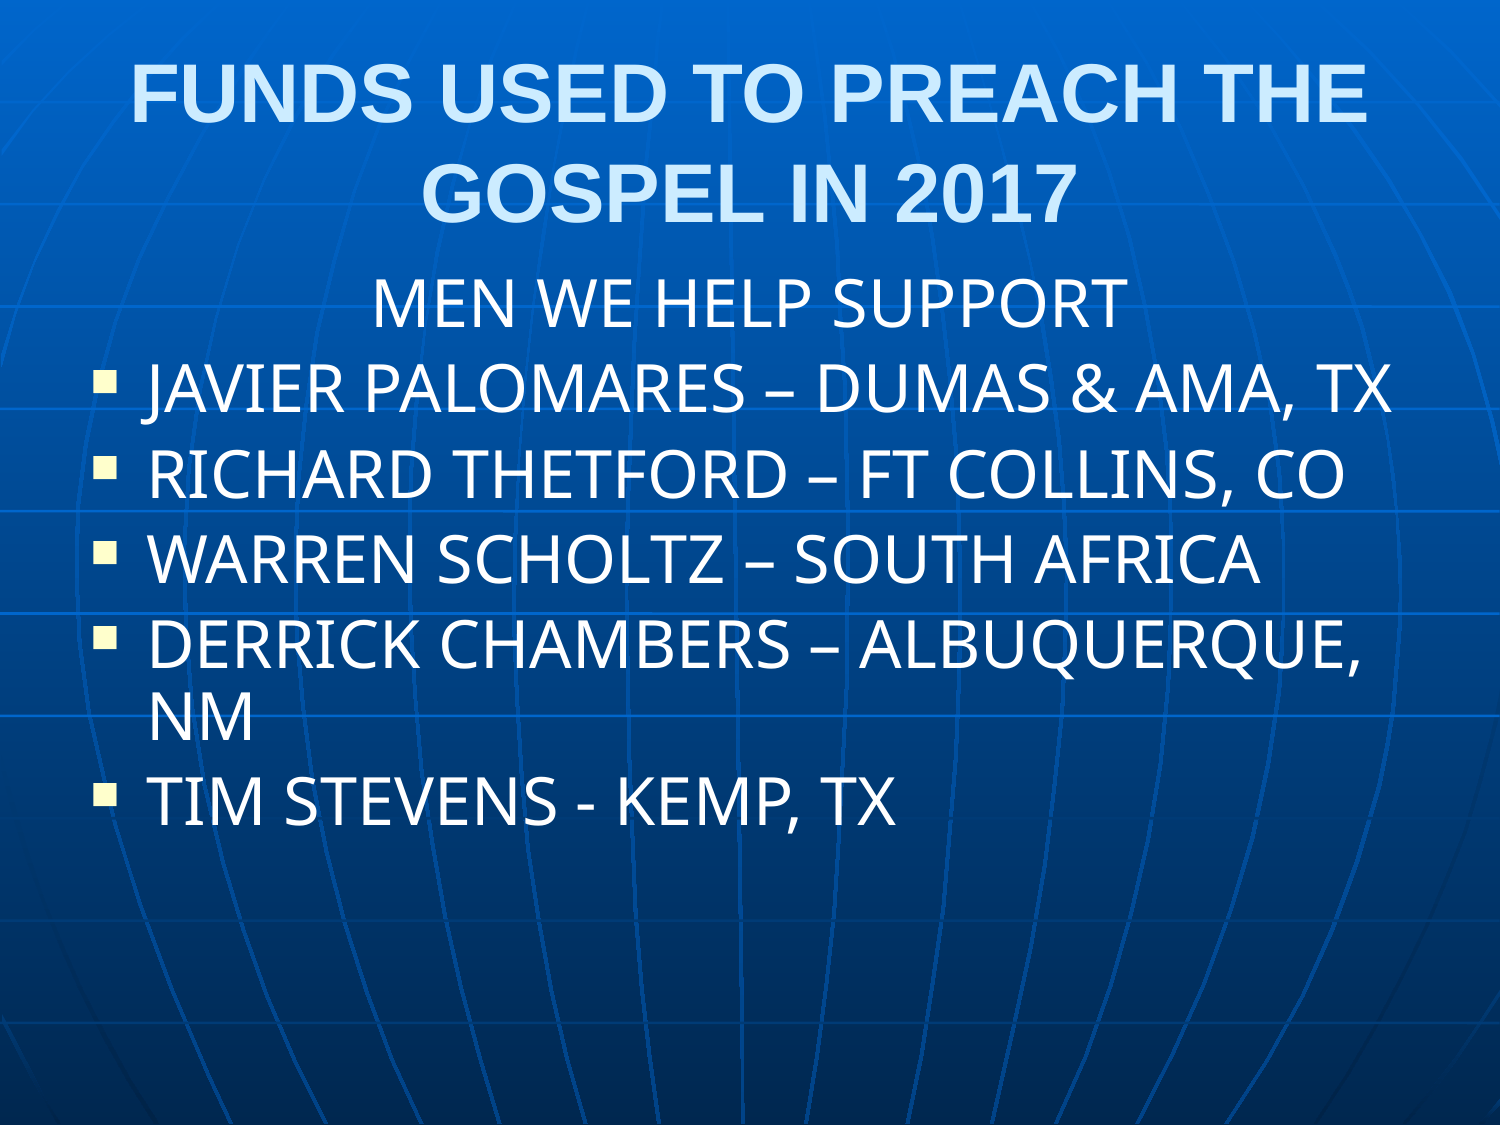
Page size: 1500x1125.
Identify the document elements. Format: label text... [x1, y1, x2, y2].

list MEN WE HELP SUPPORT JAVIER PALOMARES – DUMAS & AMA, TX RICHARD THETFORD – FT COLLINS, CO WARREN SCHOLTZ – SOUTH AFRICA DERRICK CHAMBERS – ALBUQUERQUE, NM TIM STEVENS - KEMP, TX [75, 262, 1425, 1006]
title FUNDS USED TO PREACH THE GOSPEL IN 2017 [75, 45, 1425, 233]
